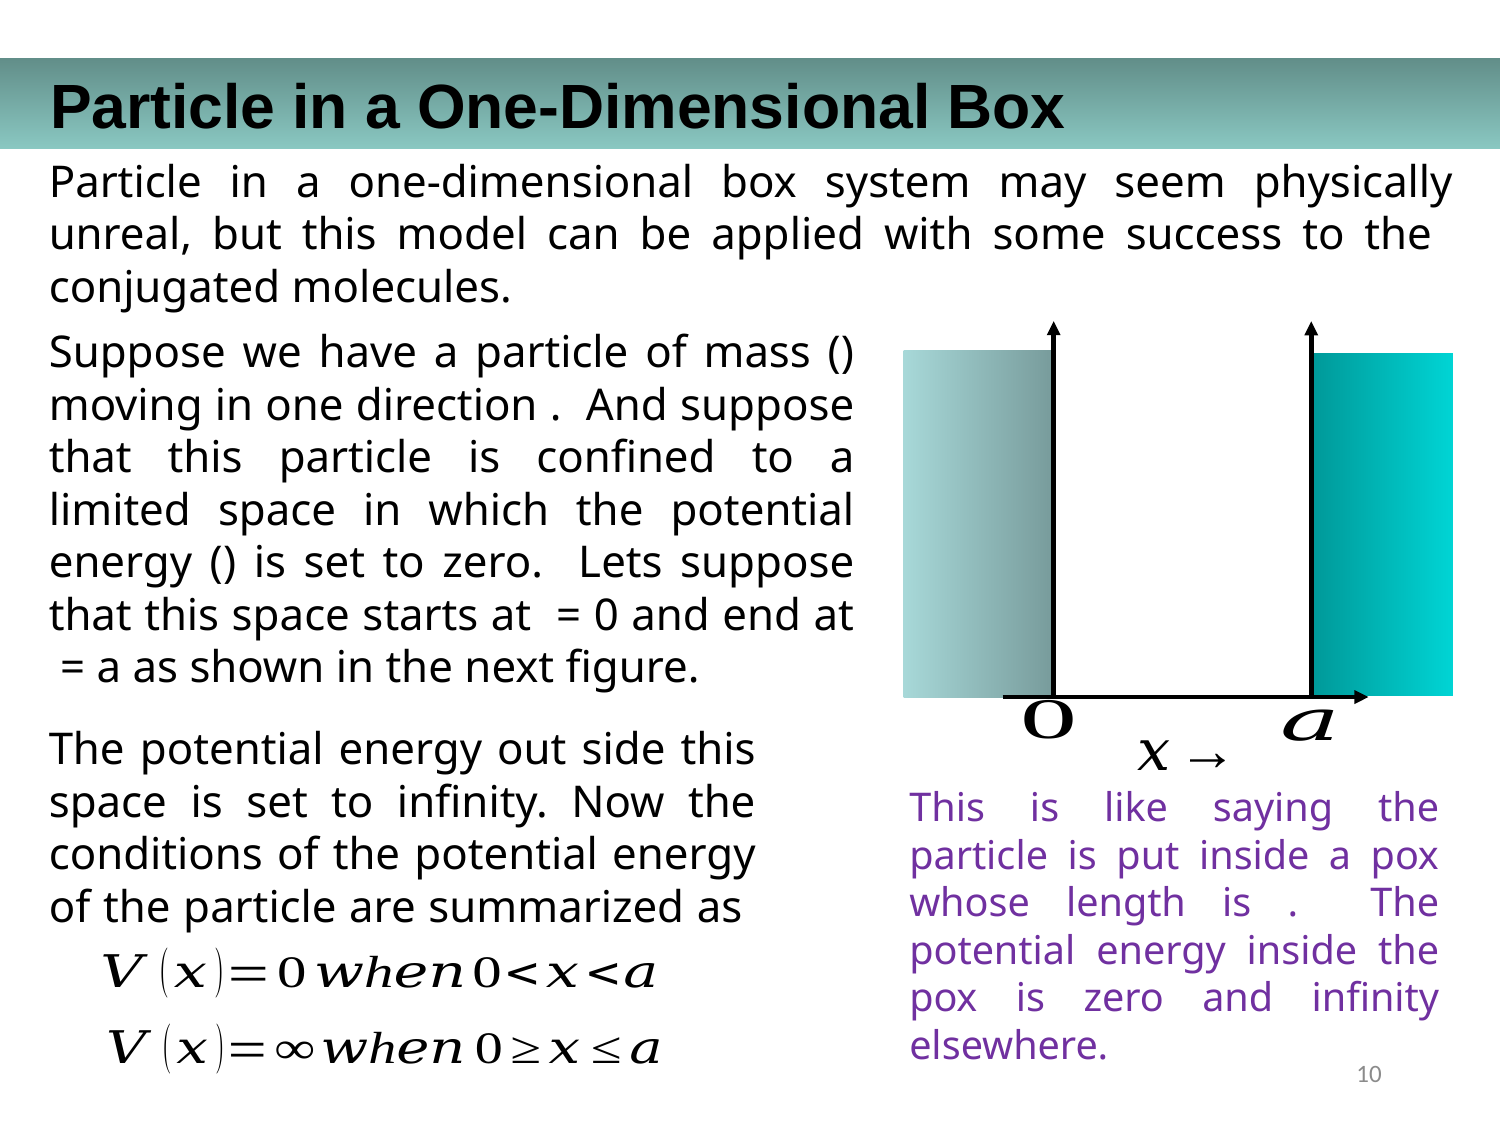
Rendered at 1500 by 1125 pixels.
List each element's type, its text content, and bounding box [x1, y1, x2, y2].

text_box The potential energy out side this space is set to infinity. Now the conditions of the potential energy of the particle are summarized as [34, 713, 771, 939]
text_box [31, 149, 1468, 290]
slide_number 10 [1059, 1042, 1397, 1103]
text_box Particle in a One-Dimensional Box [0, 58, 1500, 149]
